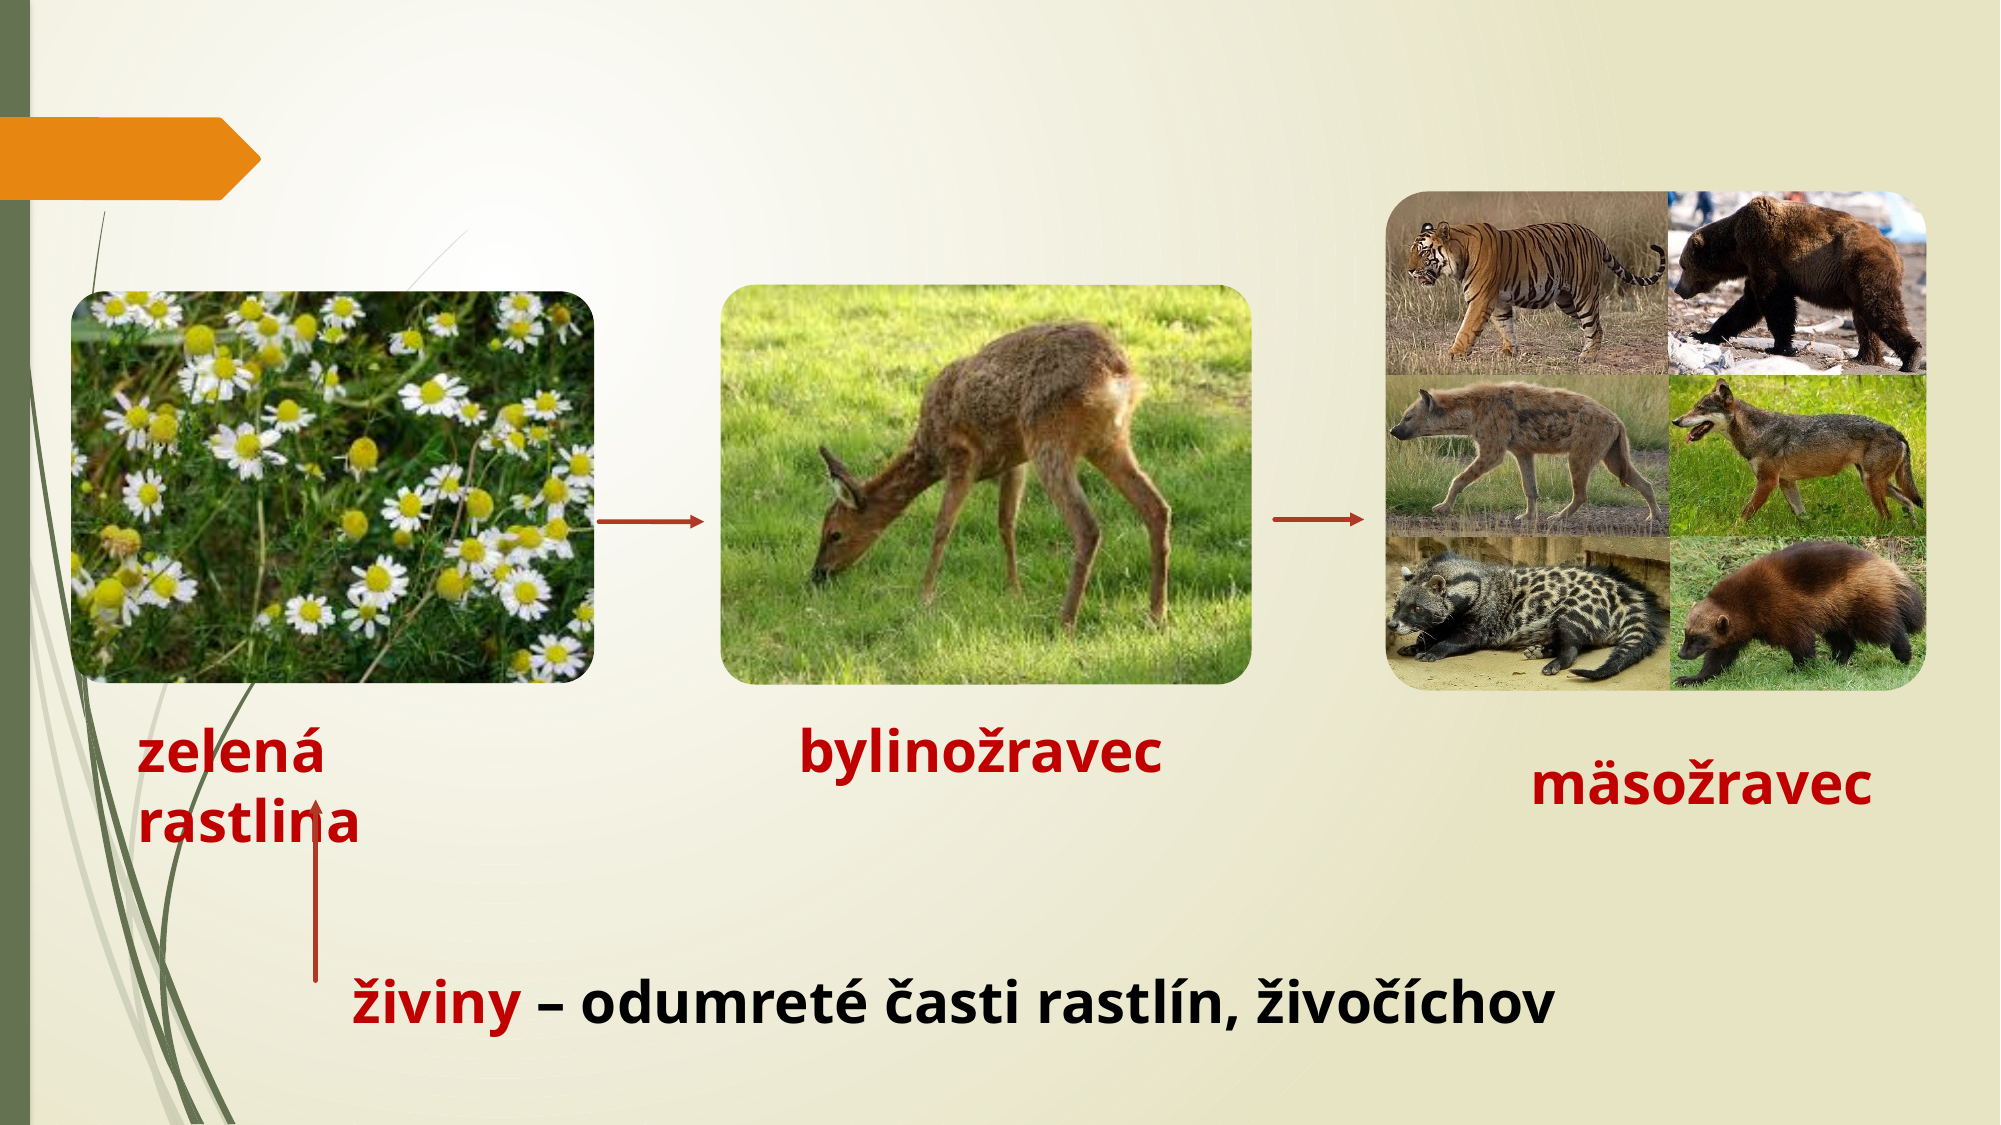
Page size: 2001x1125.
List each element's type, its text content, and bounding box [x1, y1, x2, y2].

text_box mäsožravec [1515, 738, 1937, 824]
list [70, 291, 595, 684]
picture [1385, 191, 1927, 691]
text_box živiny – odumreté časti rastlín, živočíchov [337, 958, 1628, 1043]
text_box zelená rastlina [123, 706, 567, 861]
text_box bylinožravec [784, 706, 1243, 792]
picture [720, 284, 1252, 685]
